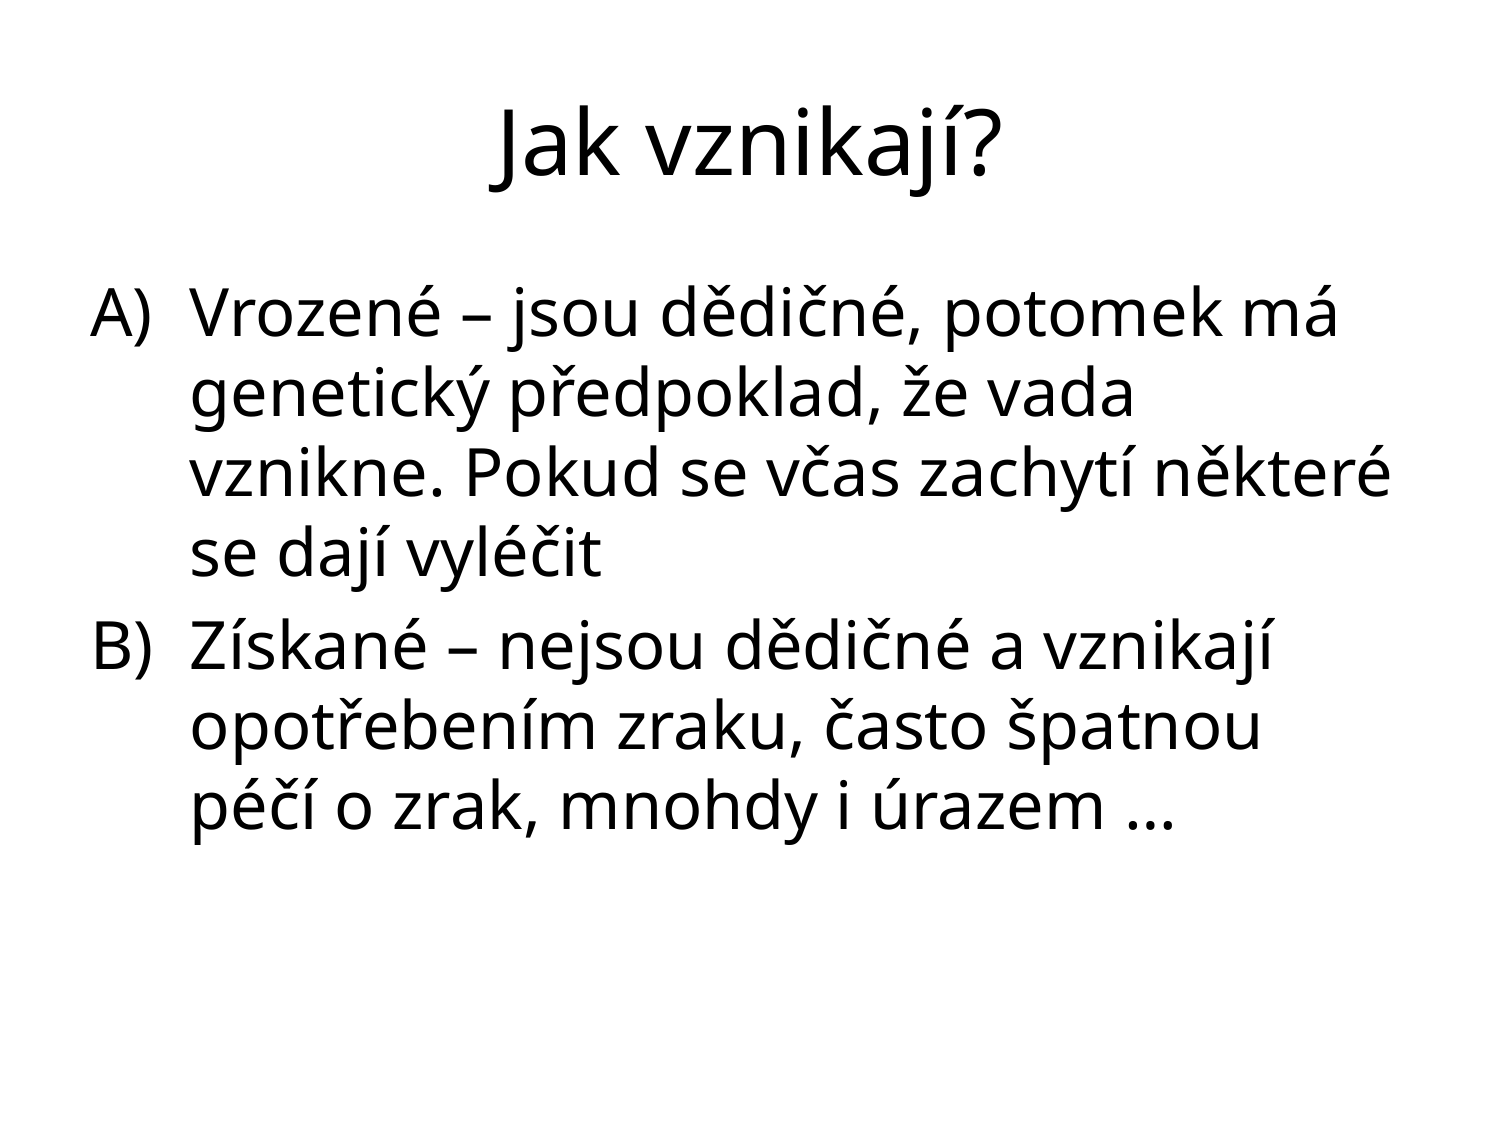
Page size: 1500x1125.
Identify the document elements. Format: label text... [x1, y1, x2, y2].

title Jak vznikají? [74, 44, 1426, 233]
list Vrozené – jsou dědičné, potomek má genetický předpoklad, že vada vznikne. Pokud se včas zachytí některé se dají vyléčit Získané – nejsou dědičné a vznikají opotřebením zraku, často špatnou péčí o zrak, mnohdy i úrazem … [74, 262, 1426, 1006]
